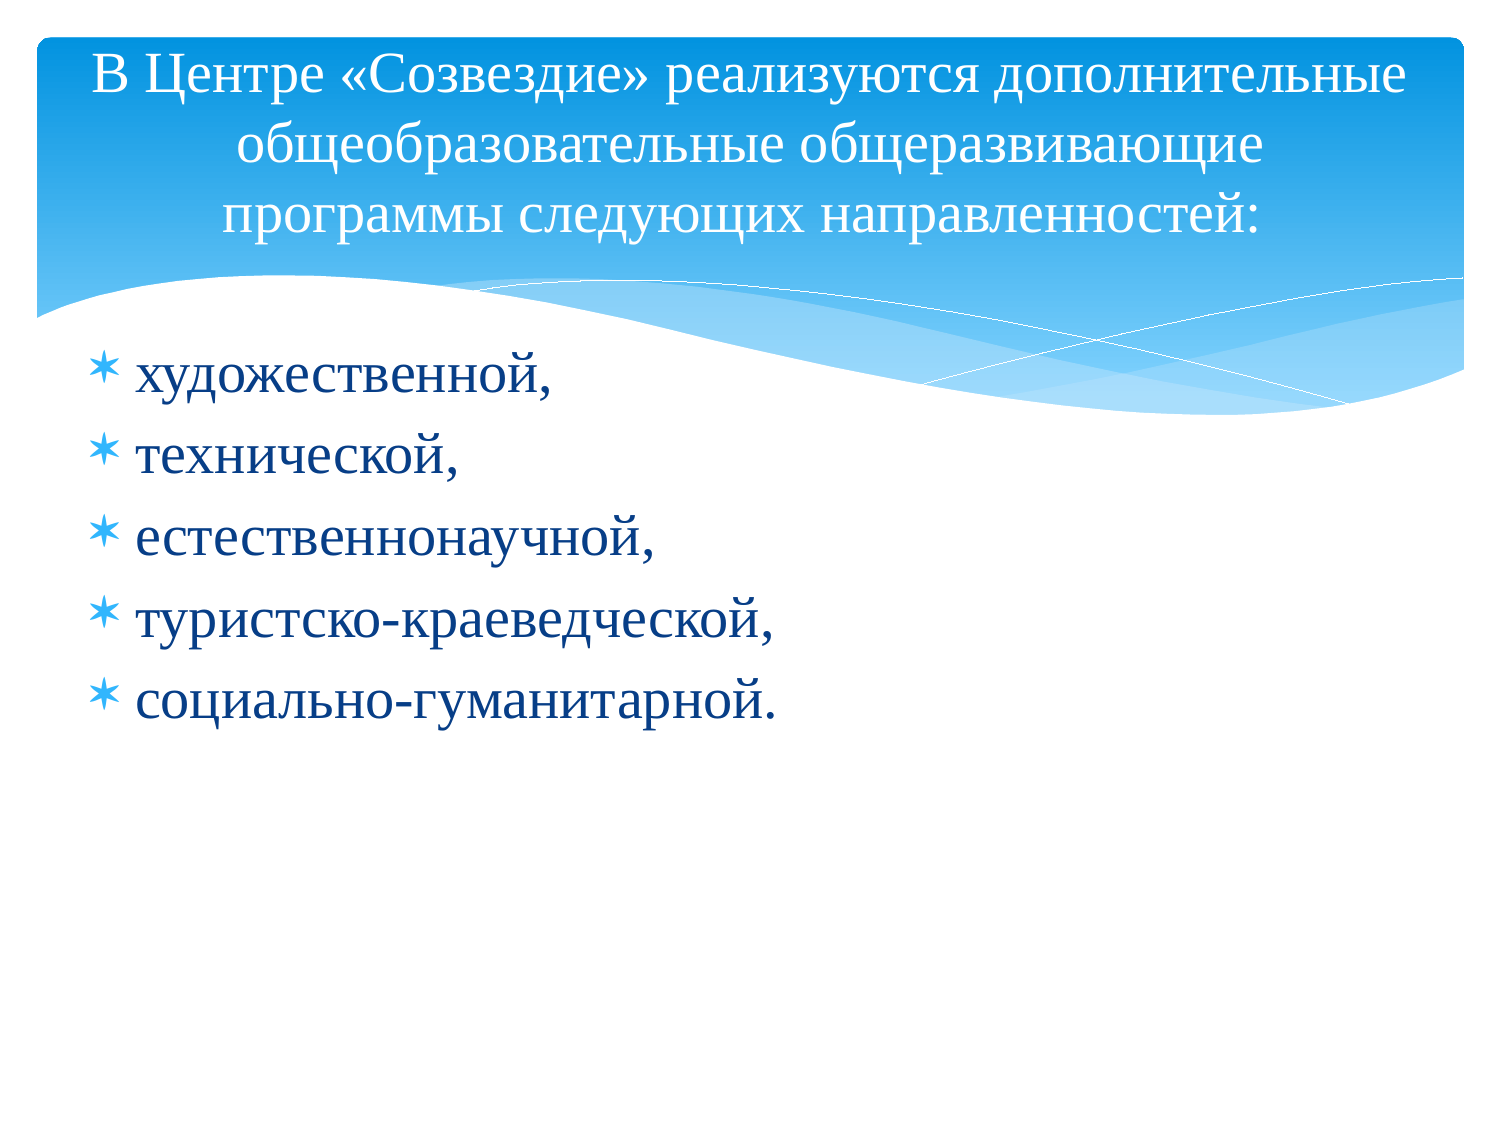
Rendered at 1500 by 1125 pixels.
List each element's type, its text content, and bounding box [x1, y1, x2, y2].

list художественной, технической, естественнонаучной, туристско-краеведческой, социально-гуманитарной. [75, 326, 1425, 1005]
title В Центре «Созвездие» реализуются дополнительные общеобразовательные общеразвивающие программы следующих направленностей: [75, 45, 1425, 303]
